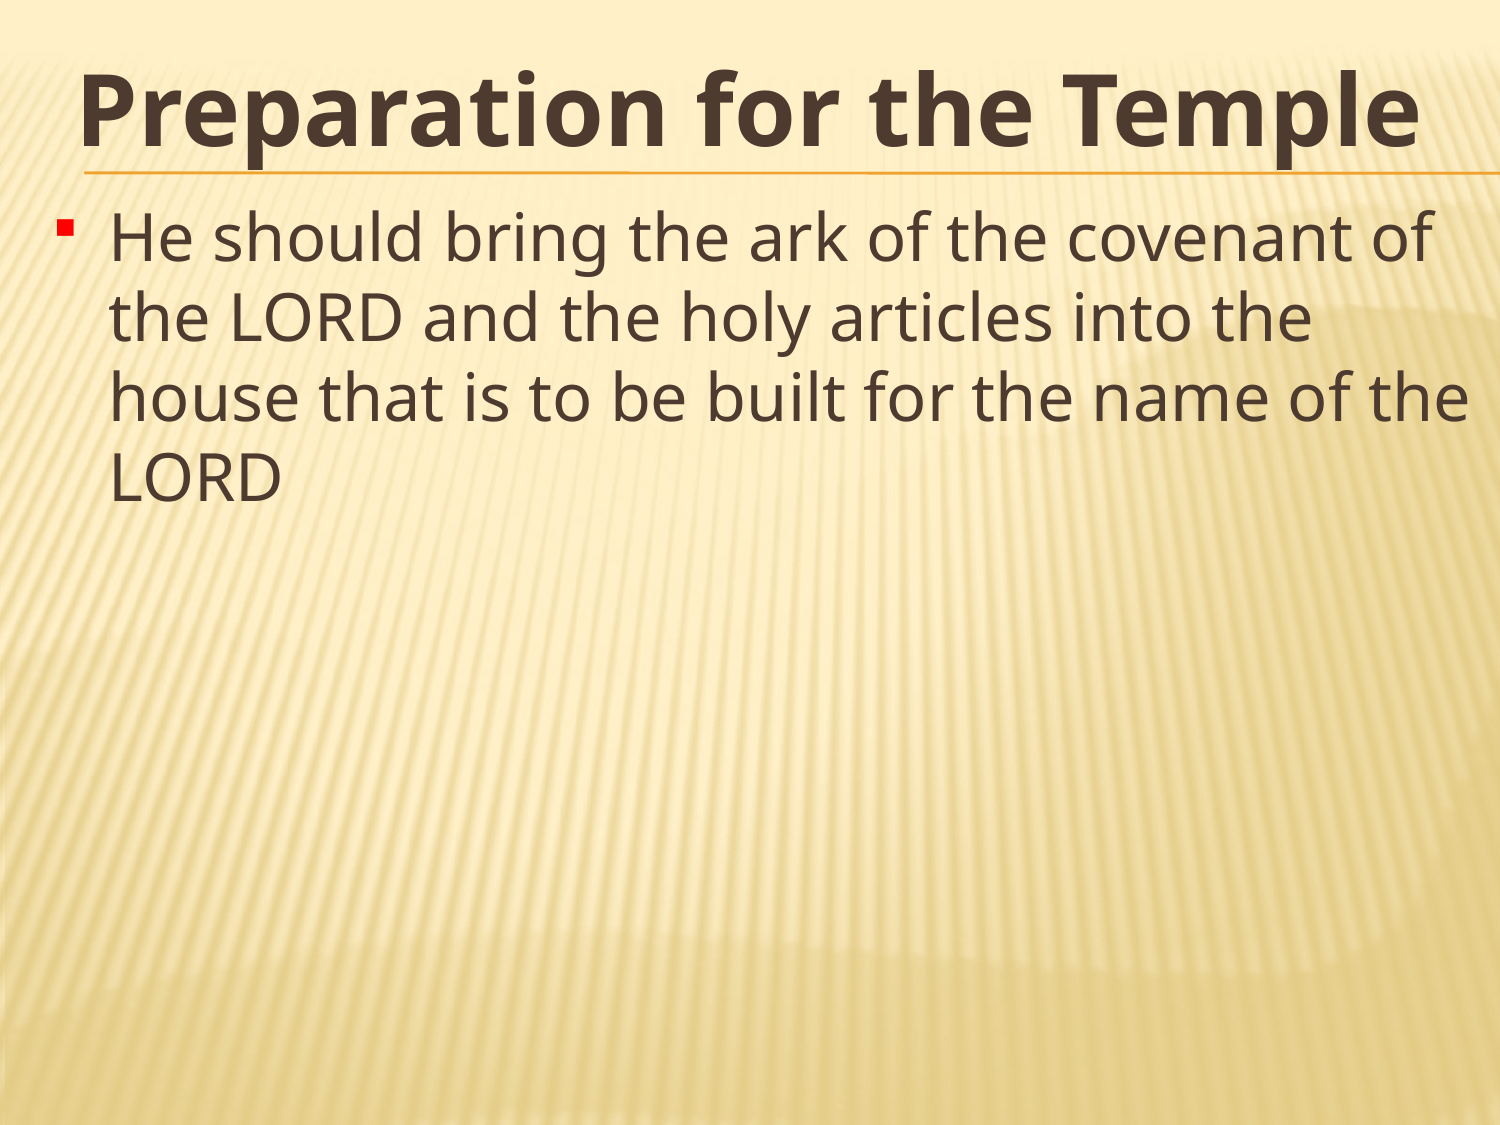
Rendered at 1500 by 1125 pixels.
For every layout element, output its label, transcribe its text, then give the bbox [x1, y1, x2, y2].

title Preparation for the Temple [0, 37, 1500, 175]
list He should bring the ark of the covenant of the Lord and the holy articles into the house that is to be built for the name of the Lord [37, 187, 1500, 1125]
